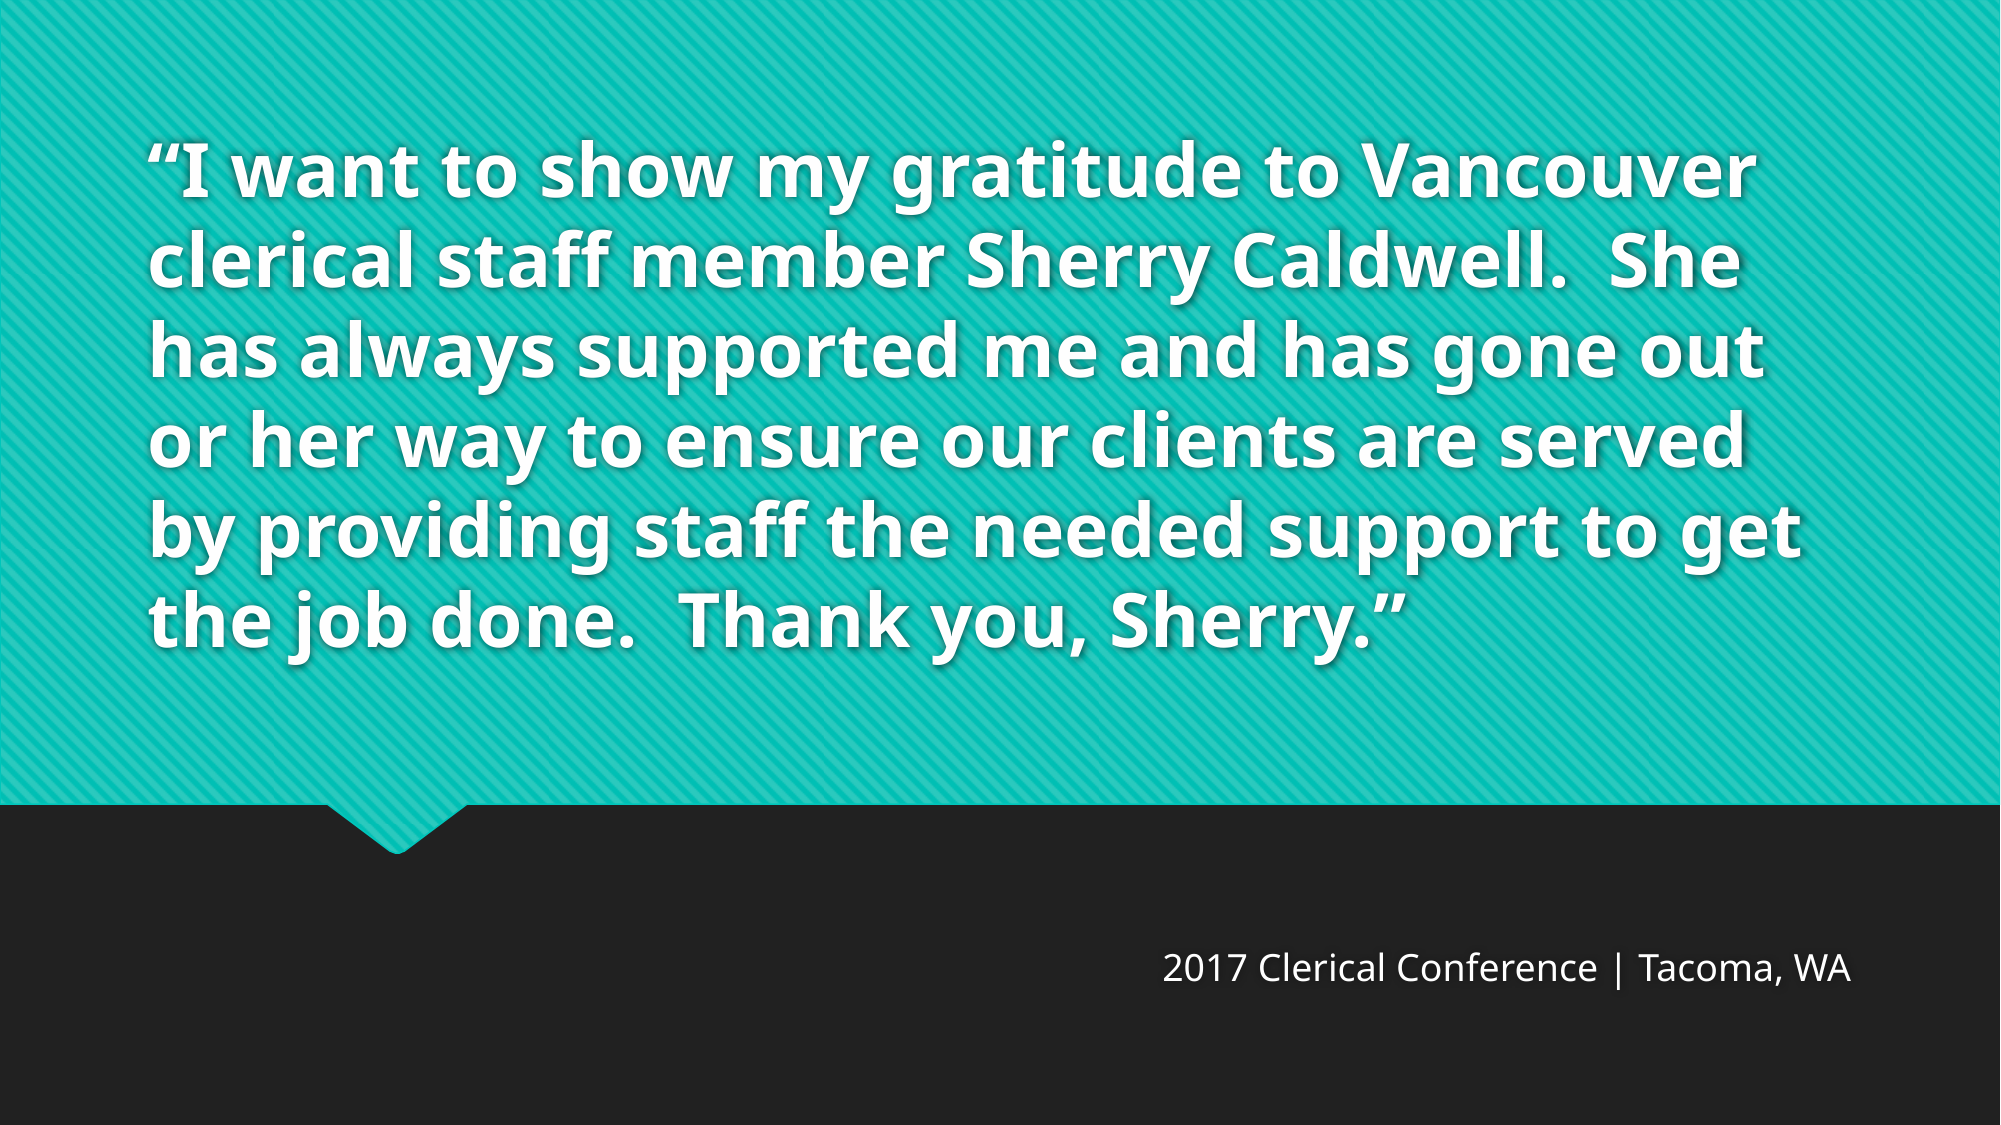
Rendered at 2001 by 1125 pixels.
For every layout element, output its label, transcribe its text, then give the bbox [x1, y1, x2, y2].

title “I want to show my gratitude to Vancouver clerical staff member Sherry Caldwell. She has always supported me and has gone out or her way to ensure our clients are served by providing staff the needed support to get the job done. Thank you, Sherry.” [132, 182, 1868, 671]
subtitle 2017 Clerical Conference | Tacoma, WA [132, 936, 1868, 1009]
